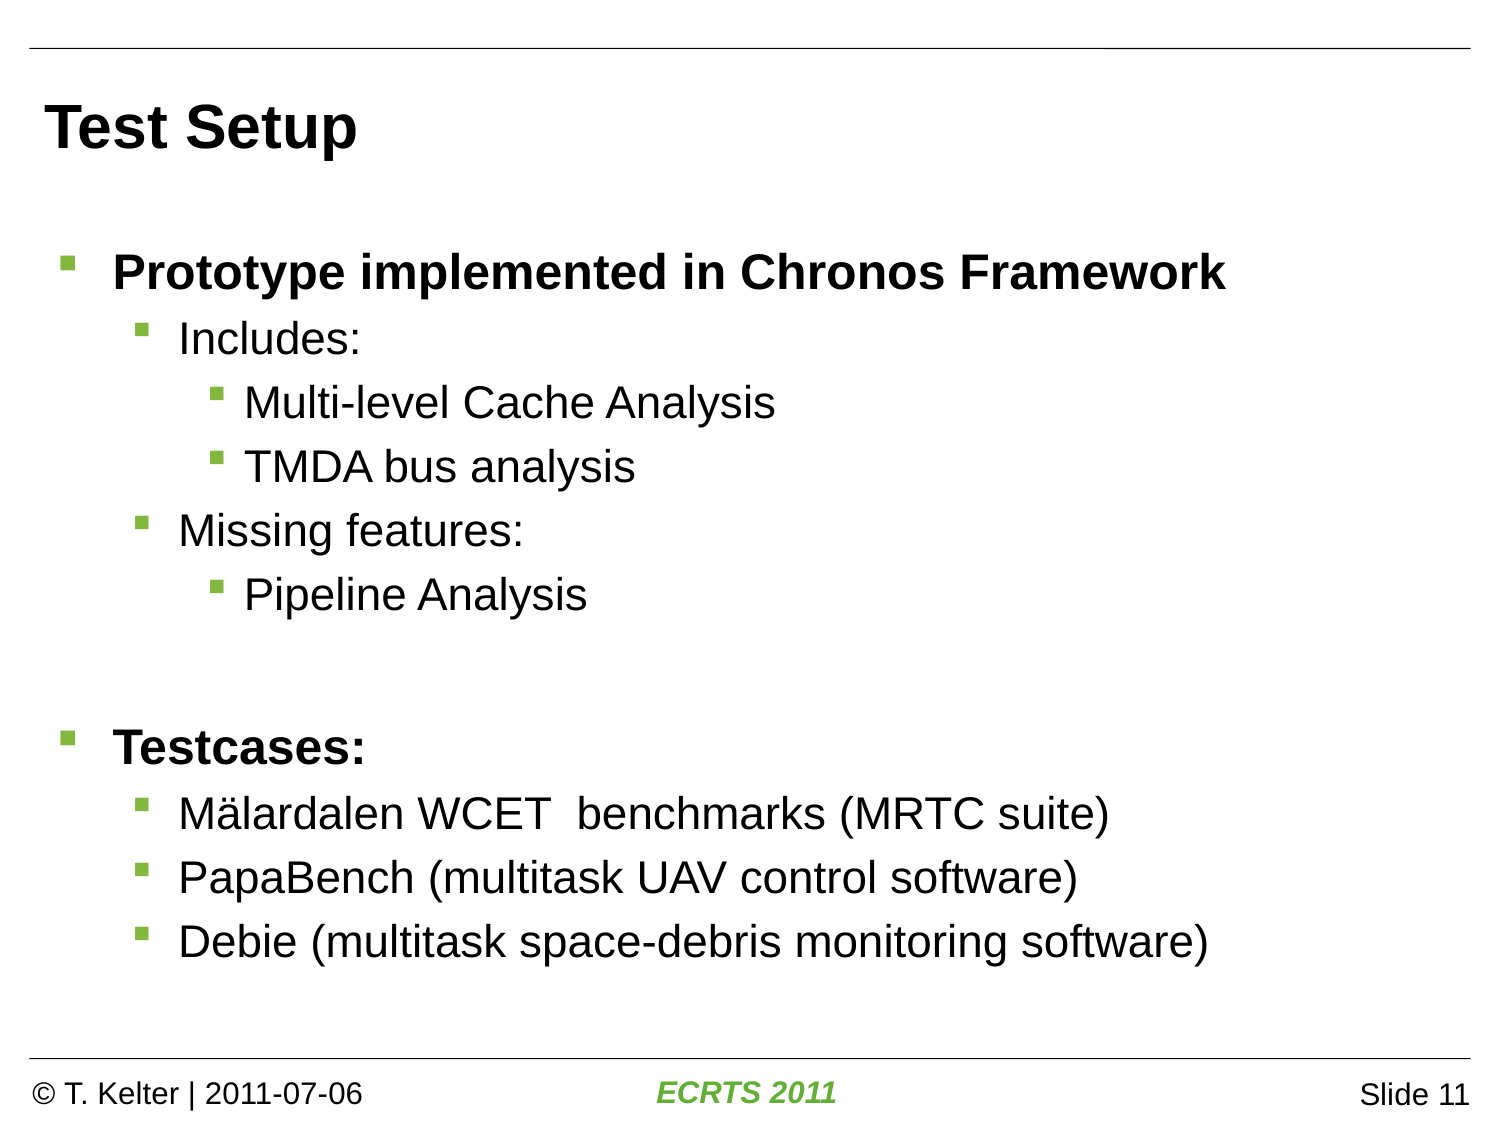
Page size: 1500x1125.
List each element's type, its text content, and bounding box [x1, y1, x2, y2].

title Test Setup [29, 42, 1471, 206]
slide_number Slide 11 [1244, 1066, 1471, 1125]
list Prototype implemented in Chronos Framework Includes: Multi-level Cache Analysis TMDA bus analysis Missing features: Pipeline Analysis Testcases: Mälardalen WCET benchmarks (MRTC suite) PapaBench (multitask UAV control software) Debie (multitask space-debris monitoring software) [40, 231, 1471, 1036]
